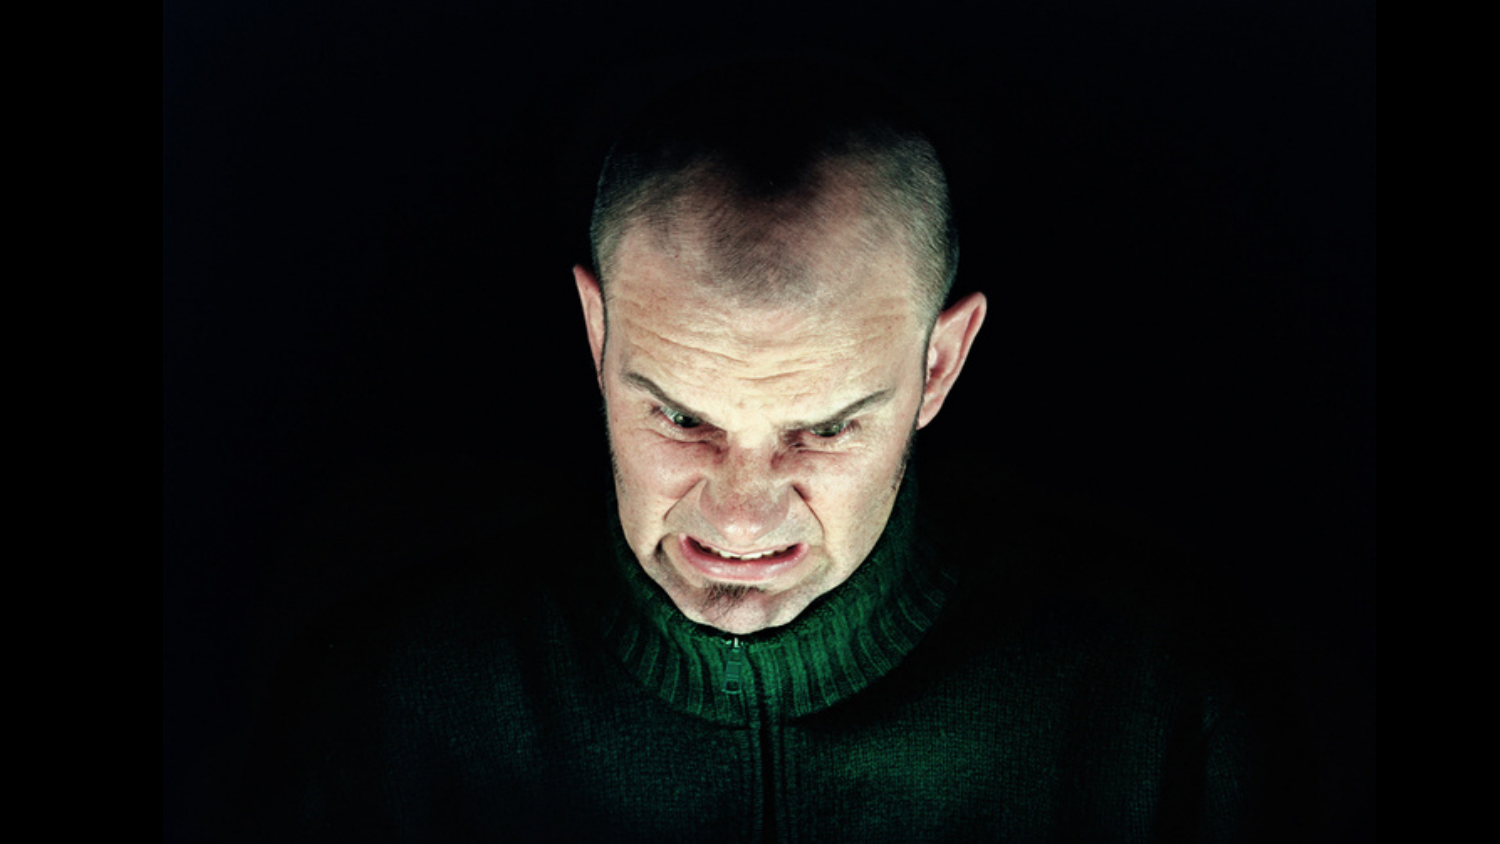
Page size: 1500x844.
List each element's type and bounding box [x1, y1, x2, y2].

list [0, 0, 1500, 844]
